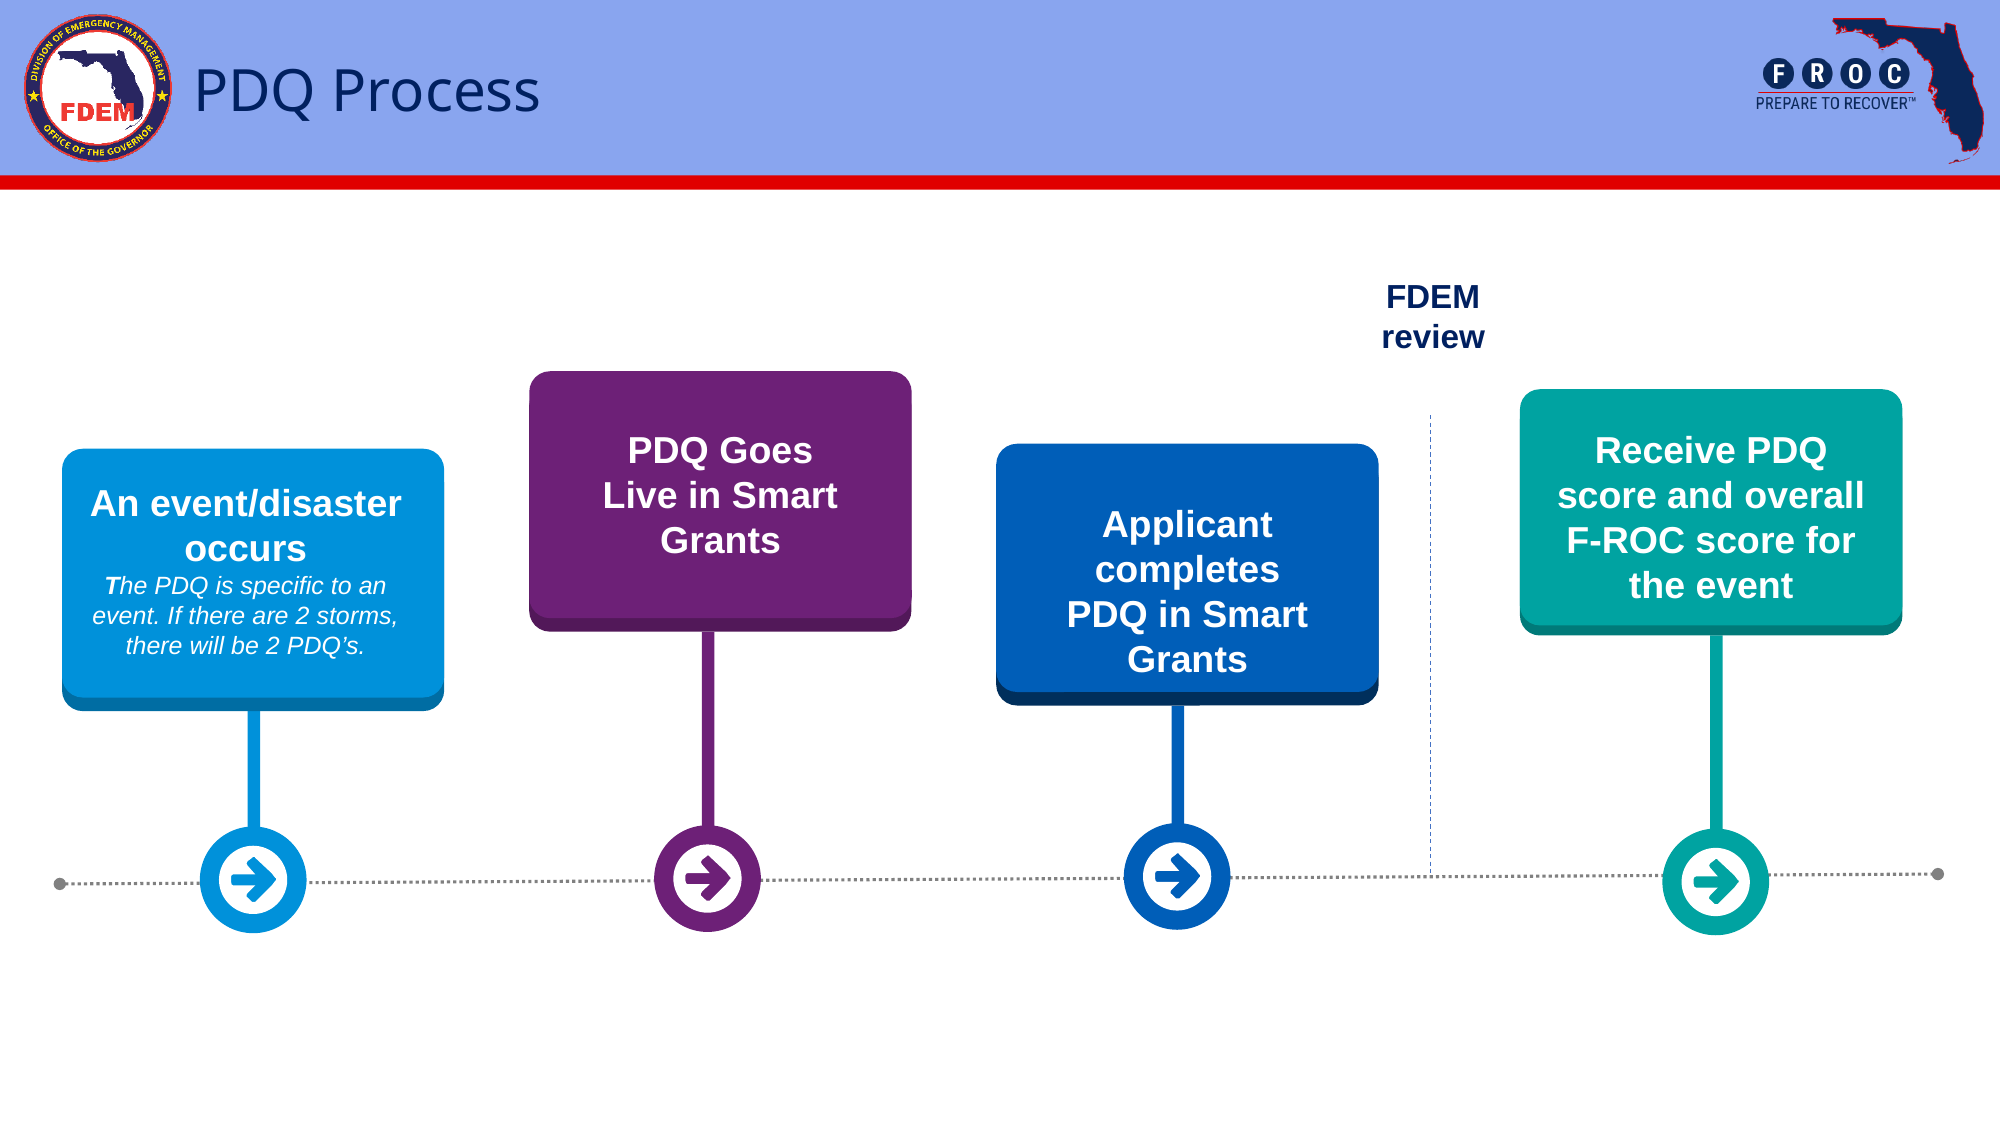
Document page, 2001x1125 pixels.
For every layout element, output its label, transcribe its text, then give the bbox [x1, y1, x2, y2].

picture [16, 6, 179, 169]
text_box FDEM review [1339, 267, 1528, 363]
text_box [529, 371, 912, 932]
title PDQ Process [178, 33, 1904, 152]
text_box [1519, 389, 1903, 936]
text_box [1379, 874, 1519, 884]
picture [1755, 18, 1984, 164]
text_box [996, 443, 1379, 930]
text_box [912, 874, 996, 884]
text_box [1903, 874, 1938, 884]
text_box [445, 874, 529, 884]
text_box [61, 448, 445, 934]
